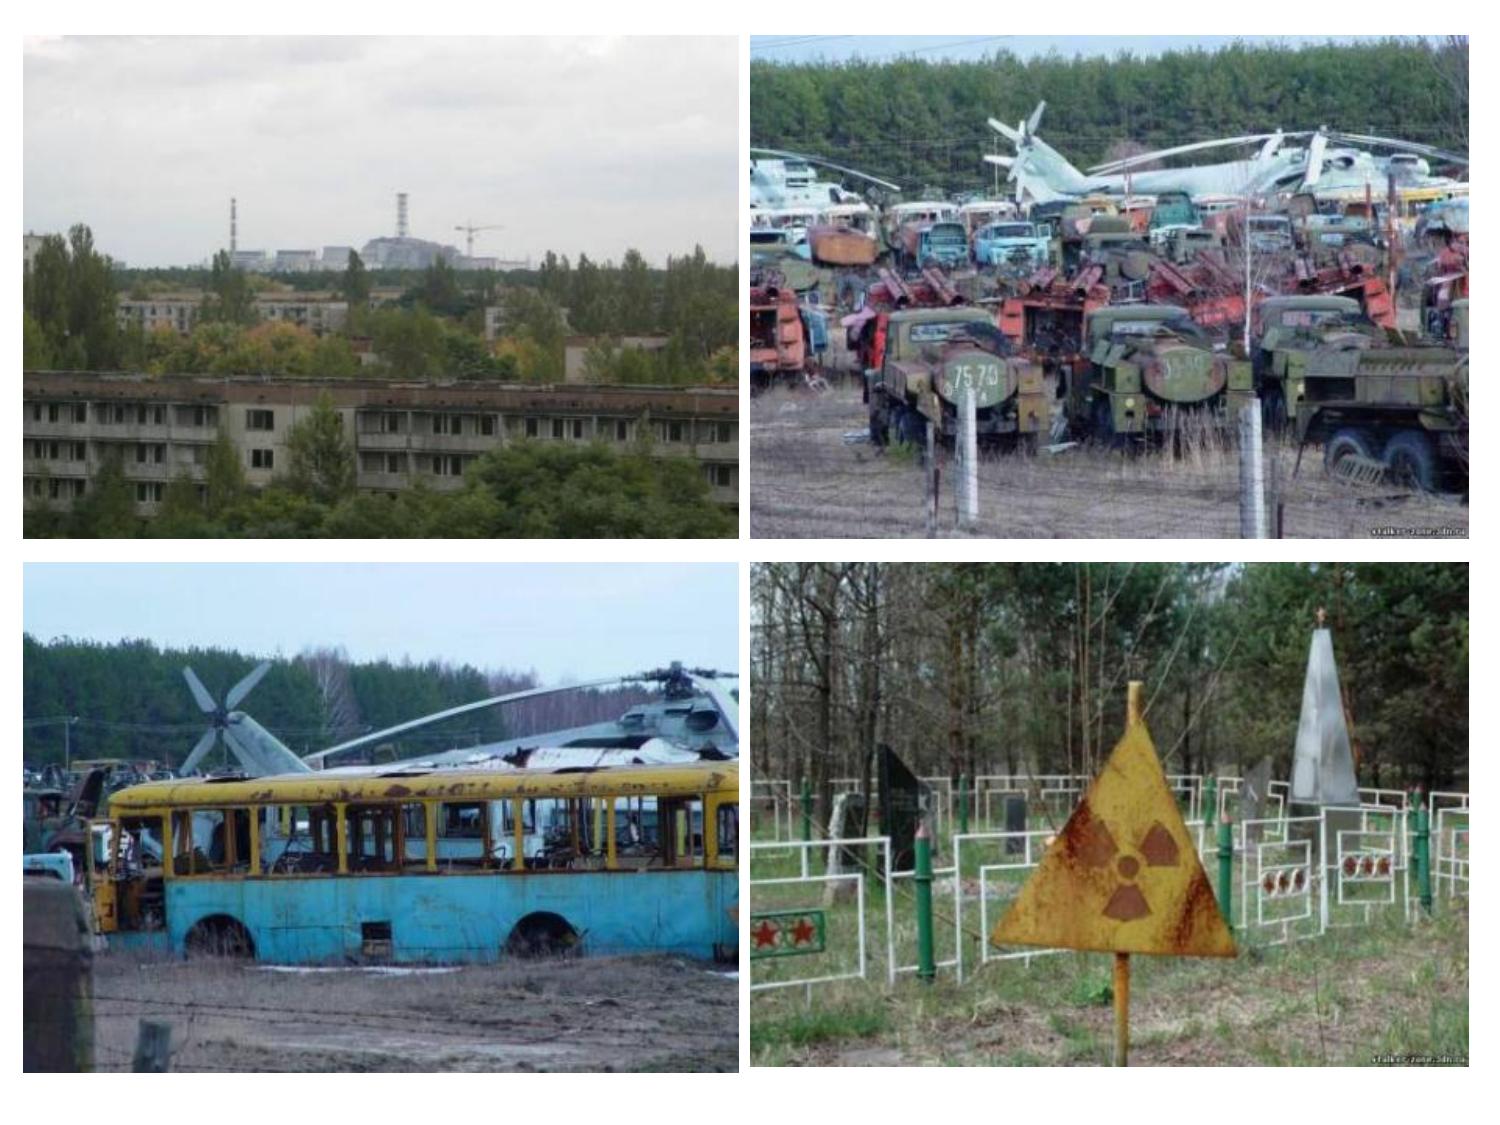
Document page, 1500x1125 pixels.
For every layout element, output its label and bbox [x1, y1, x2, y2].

picture [749, 34, 1469, 540]
picture [23, 34, 739, 540]
picture [749, 562, 1470, 1067]
picture [23, 562, 739, 1073]
